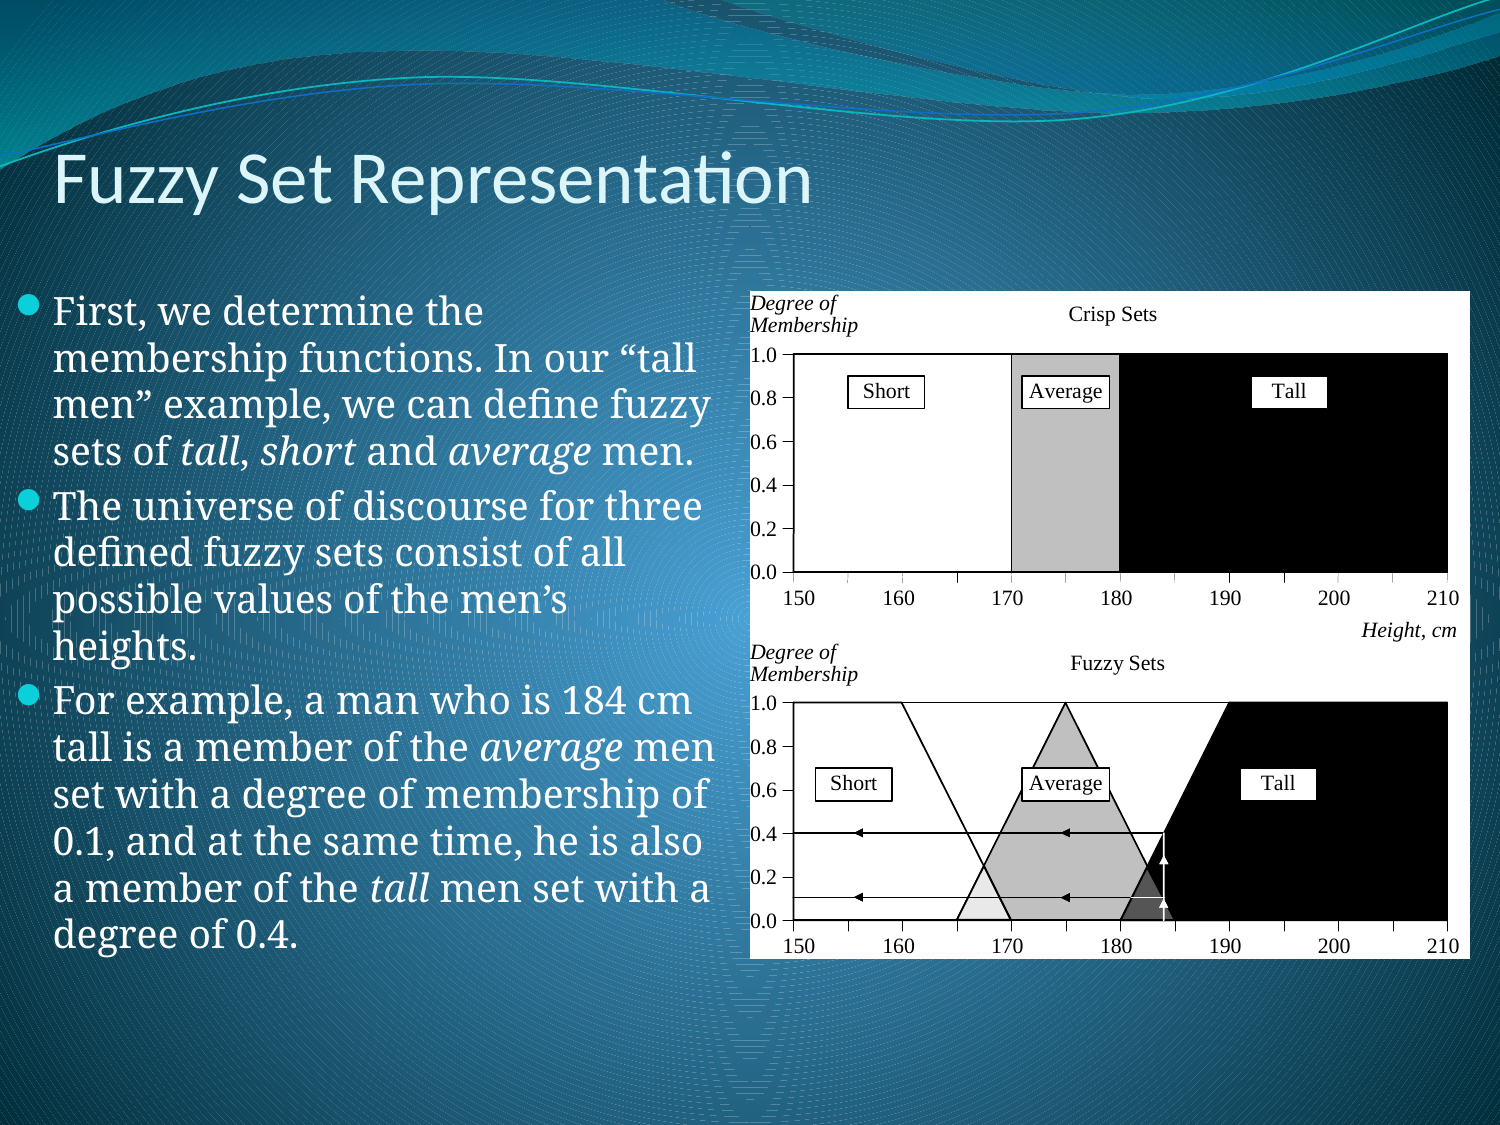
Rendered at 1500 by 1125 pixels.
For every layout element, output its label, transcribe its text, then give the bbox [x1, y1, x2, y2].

list First, we determine the membership functions. In our “tall men” example, we can define fuzzy sets of tall, short and average men. The universe of discourse for three defined fuzzy sets consist of all possible values of the men’s heights. For example, a man who is 184 cm tall is a member of the average men set with a degree of membership of 0.1, and at the same time, he is also a member of the tall men set with a degree of 0.4. [0, 278, 734, 1044]
title Fuzzy Set Representation [53, 30, 1404, 219]
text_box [749, 290, 1470, 960]
